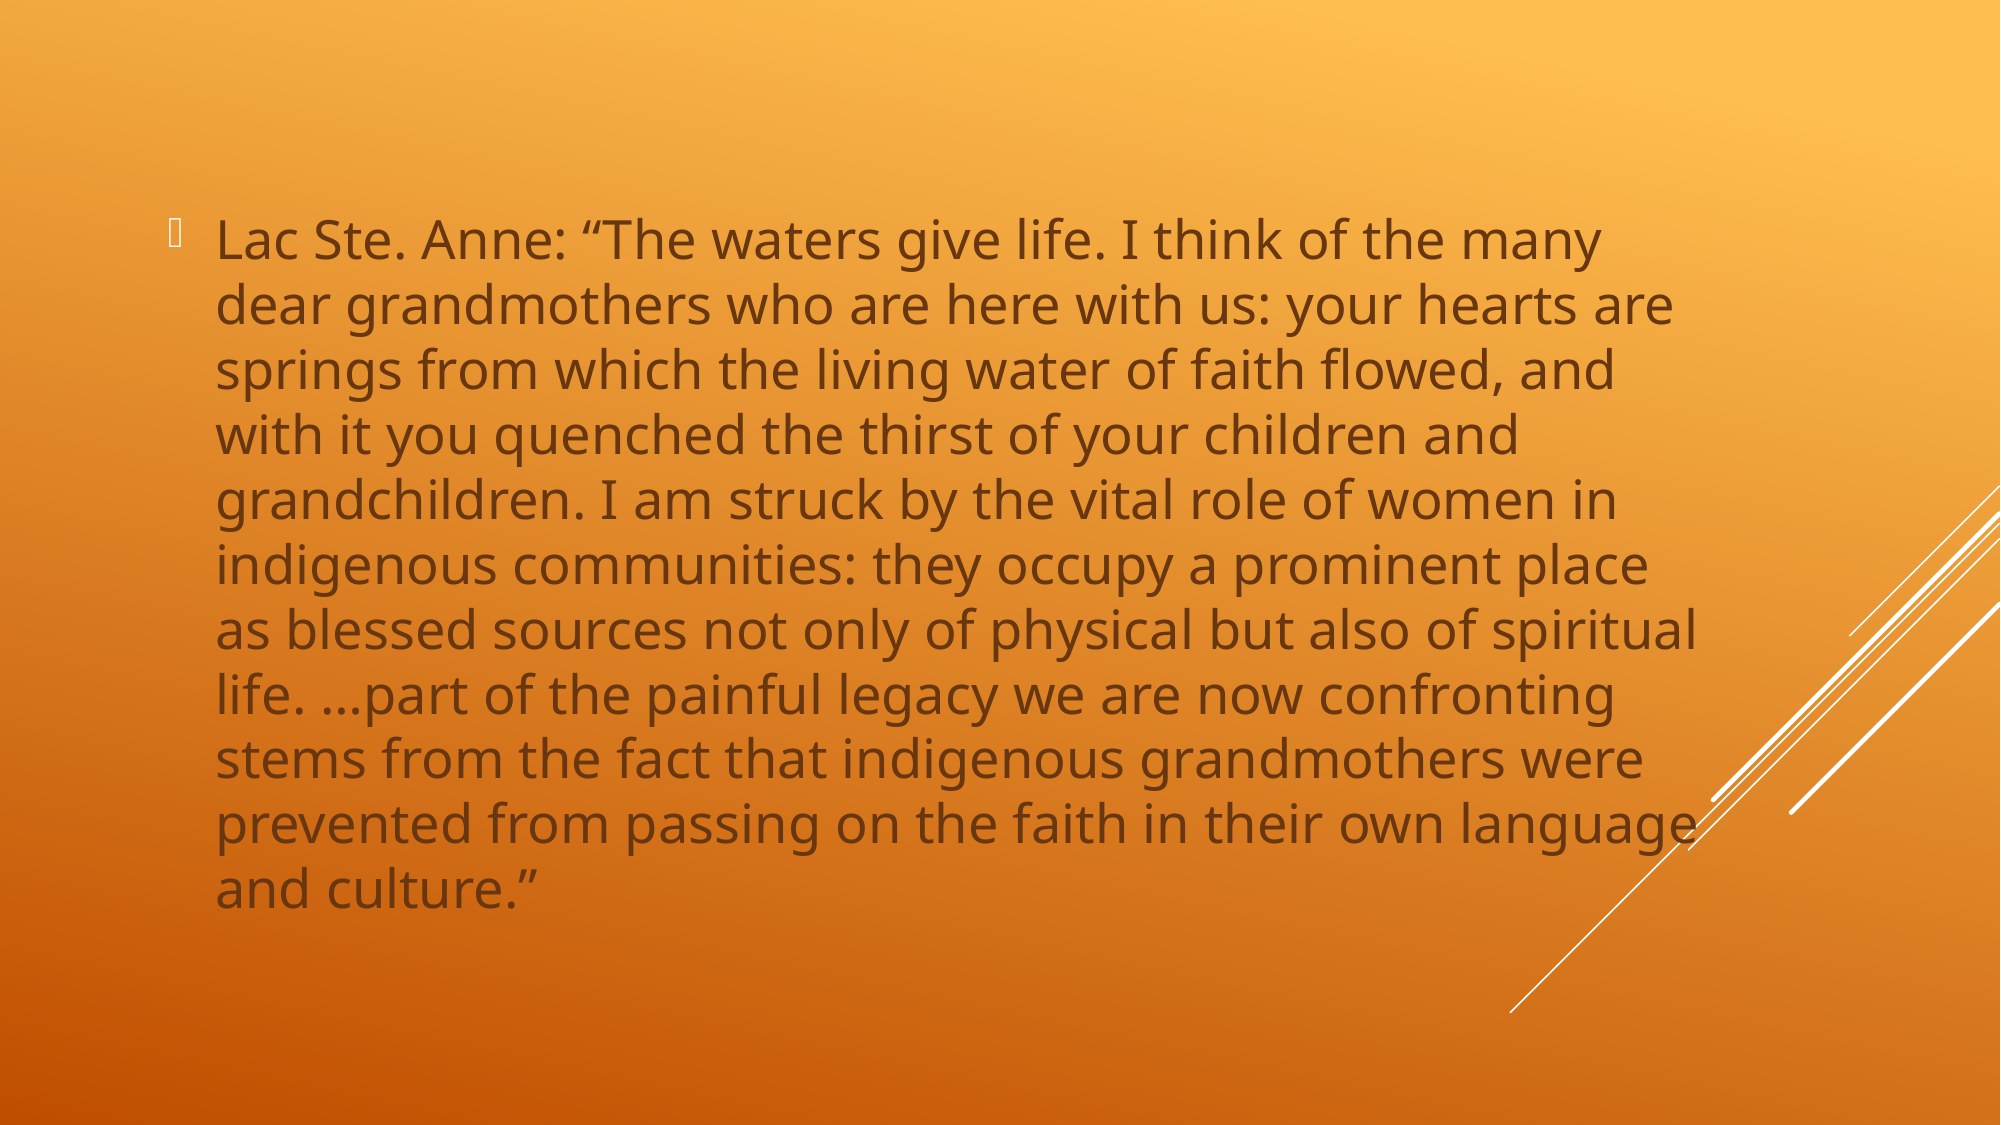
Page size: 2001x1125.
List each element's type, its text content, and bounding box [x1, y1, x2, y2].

list Lac Ste. Anne: “The waters give life. I think of the many dear grandmothers who are here with us: your hearts are springs from which the living water of faith flowed, and with it you quenched the thirst of your children and grandchildren. I am struck by the vital role of women in indigenous communities: they occupy a prominent place as blessed sources not only of physical but also of spiritual life. …part of the painful legacy we are now confronting stems from the fact that indigenous grandmothers were prevented from passing on the faith in their own language and culture.” [153, 187, 1720, 938]
